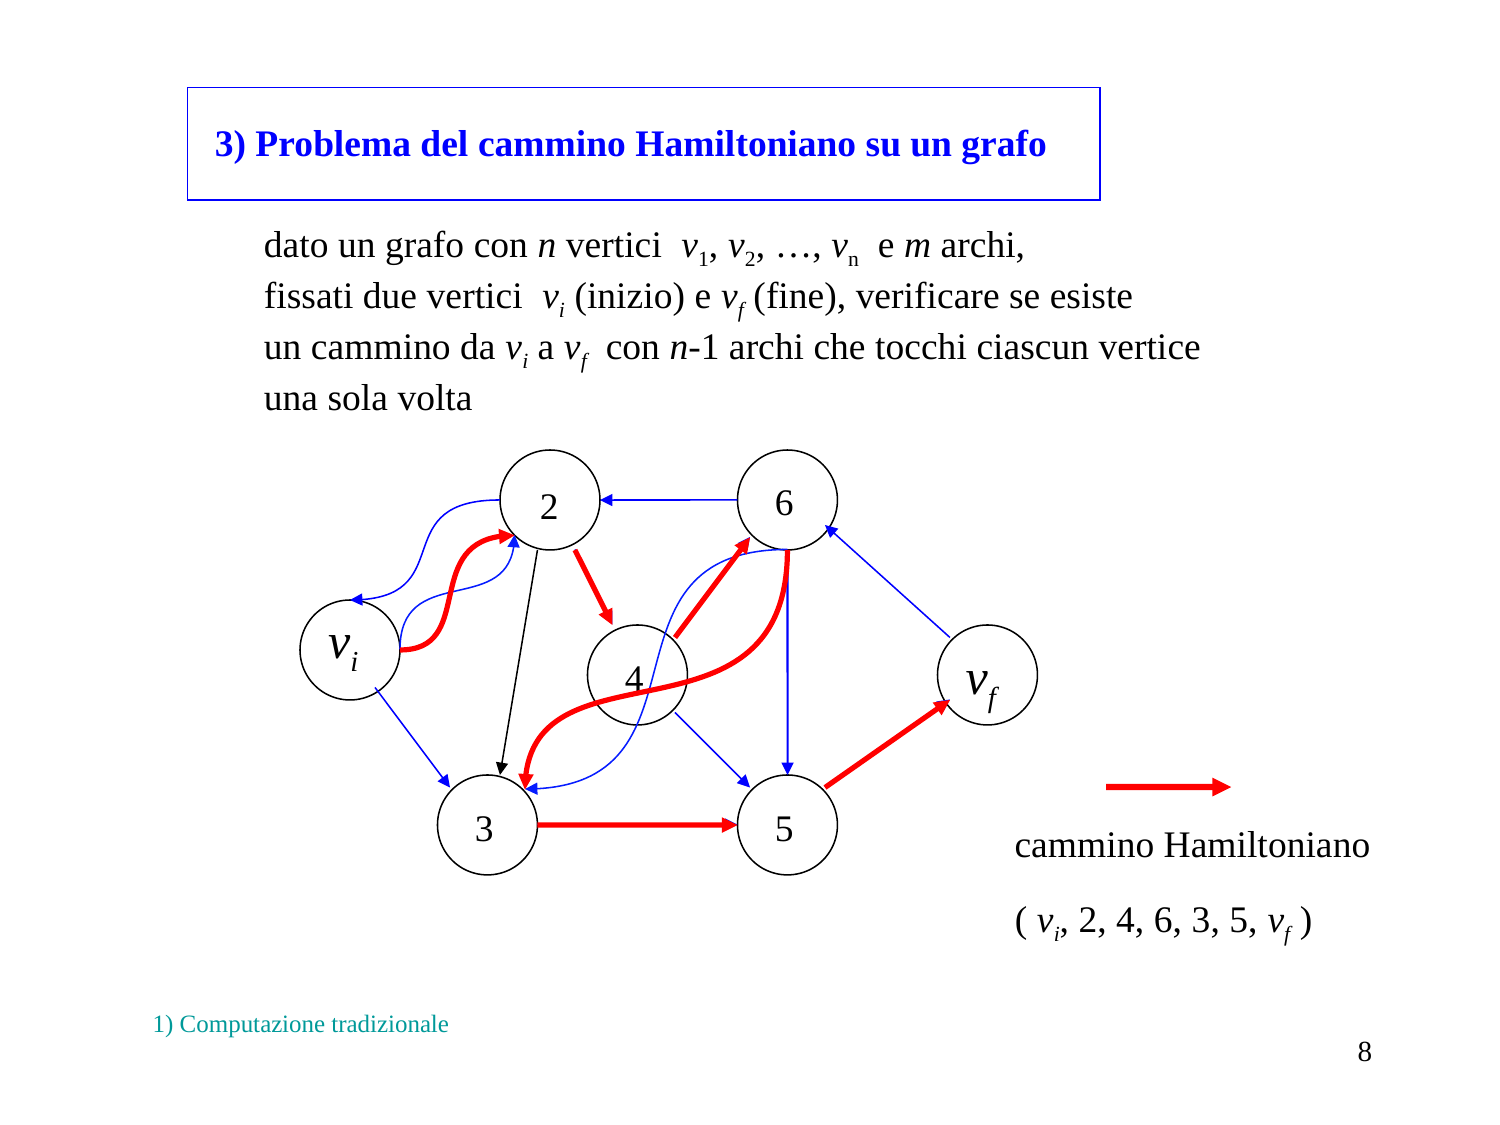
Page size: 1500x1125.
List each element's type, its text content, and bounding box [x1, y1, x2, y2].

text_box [399, 535, 951, 826]
text_box 2 [525, 474, 574, 532]
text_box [349, 499, 501, 601]
text_box [825, 525, 839, 532]
slide_number 8 [1074, 1025, 1388, 1100]
text_box [500, 450, 600, 532]
text_box [955, 624, 1038, 725]
text_box [438, 833, 537, 875]
text_box [737, 450, 838, 532]
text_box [999, 786, 1386, 948]
text_box vf [955, 714, 965, 721]
text_box 6 [760, 471, 809, 531]
text_box [300, 600, 393, 700]
text_box 5 [760, 833, 809, 856]
text_box 3 [460, 833, 509, 856]
text_box [600, 493, 738, 507]
text_box vi [313, 601, 336, 615]
text_box [738, 833, 837, 875]
text_box 1) Computazione tradizionale [137, 999, 465, 1045]
text_box [187, 87, 1100, 200]
text_box dato un grafo con n vertici v1, v2, …, vn e m archi, fissati due vertici vi (inizio) e vf (fine), verificare se esiste un cammino da vi a vf con n-1 archi che tocchi ciascun vertice una sola volta [249, 212, 1226, 426]
